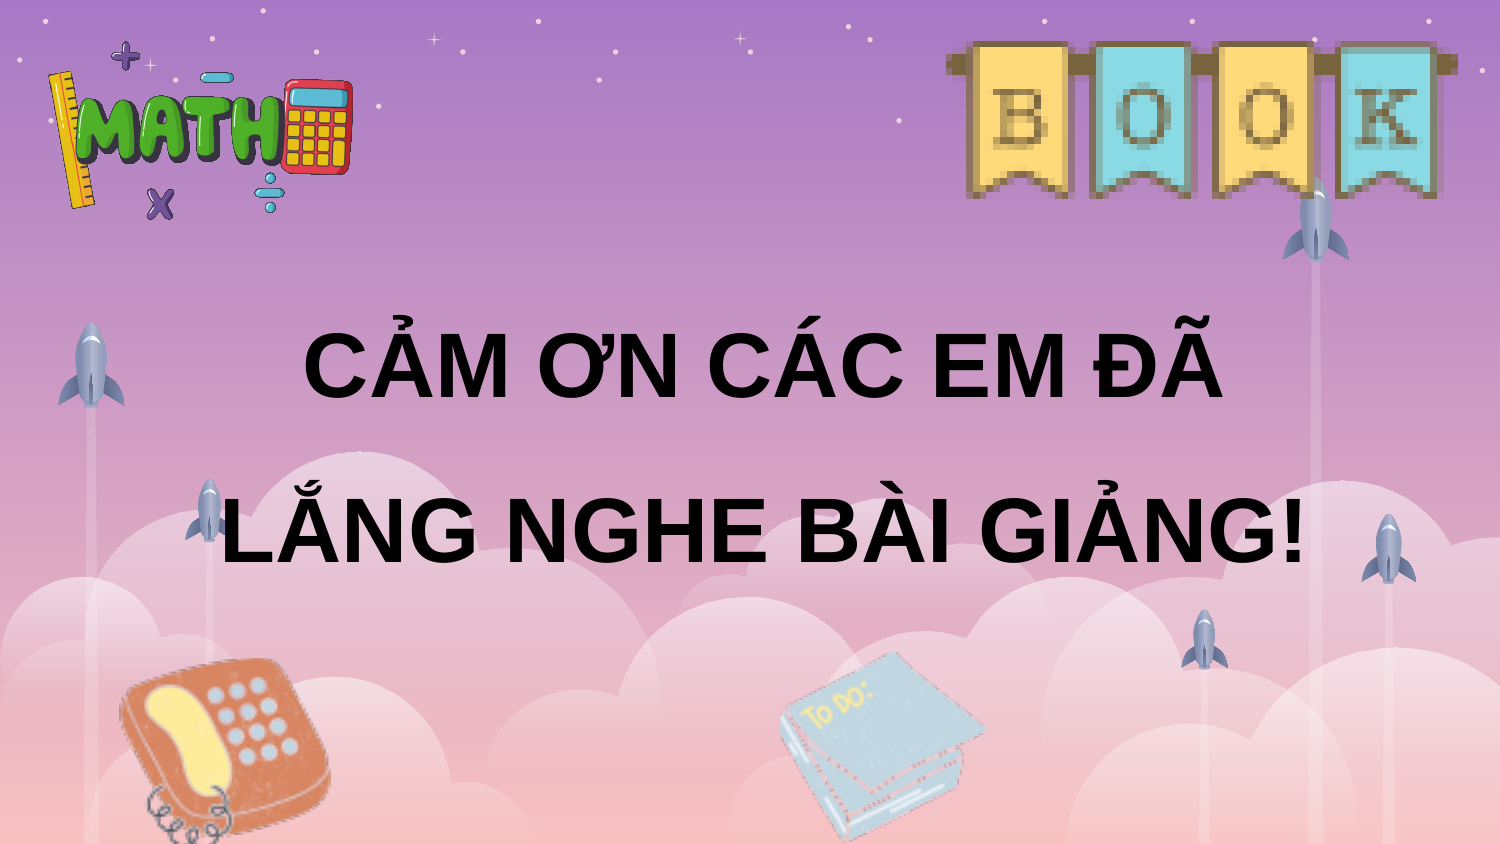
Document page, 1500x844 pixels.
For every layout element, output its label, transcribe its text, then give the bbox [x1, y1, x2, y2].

text_box CẢM ƠN CÁC EM ĐÃ LẮNG NGHE BÀI GIẢNG! [174, 250, 1356, 581]
picture [779, 652, 985, 844]
picture [118, 658, 331, 844]
picture [28, 41, 360, 223]
picture [946, 41, 1458, 199]
